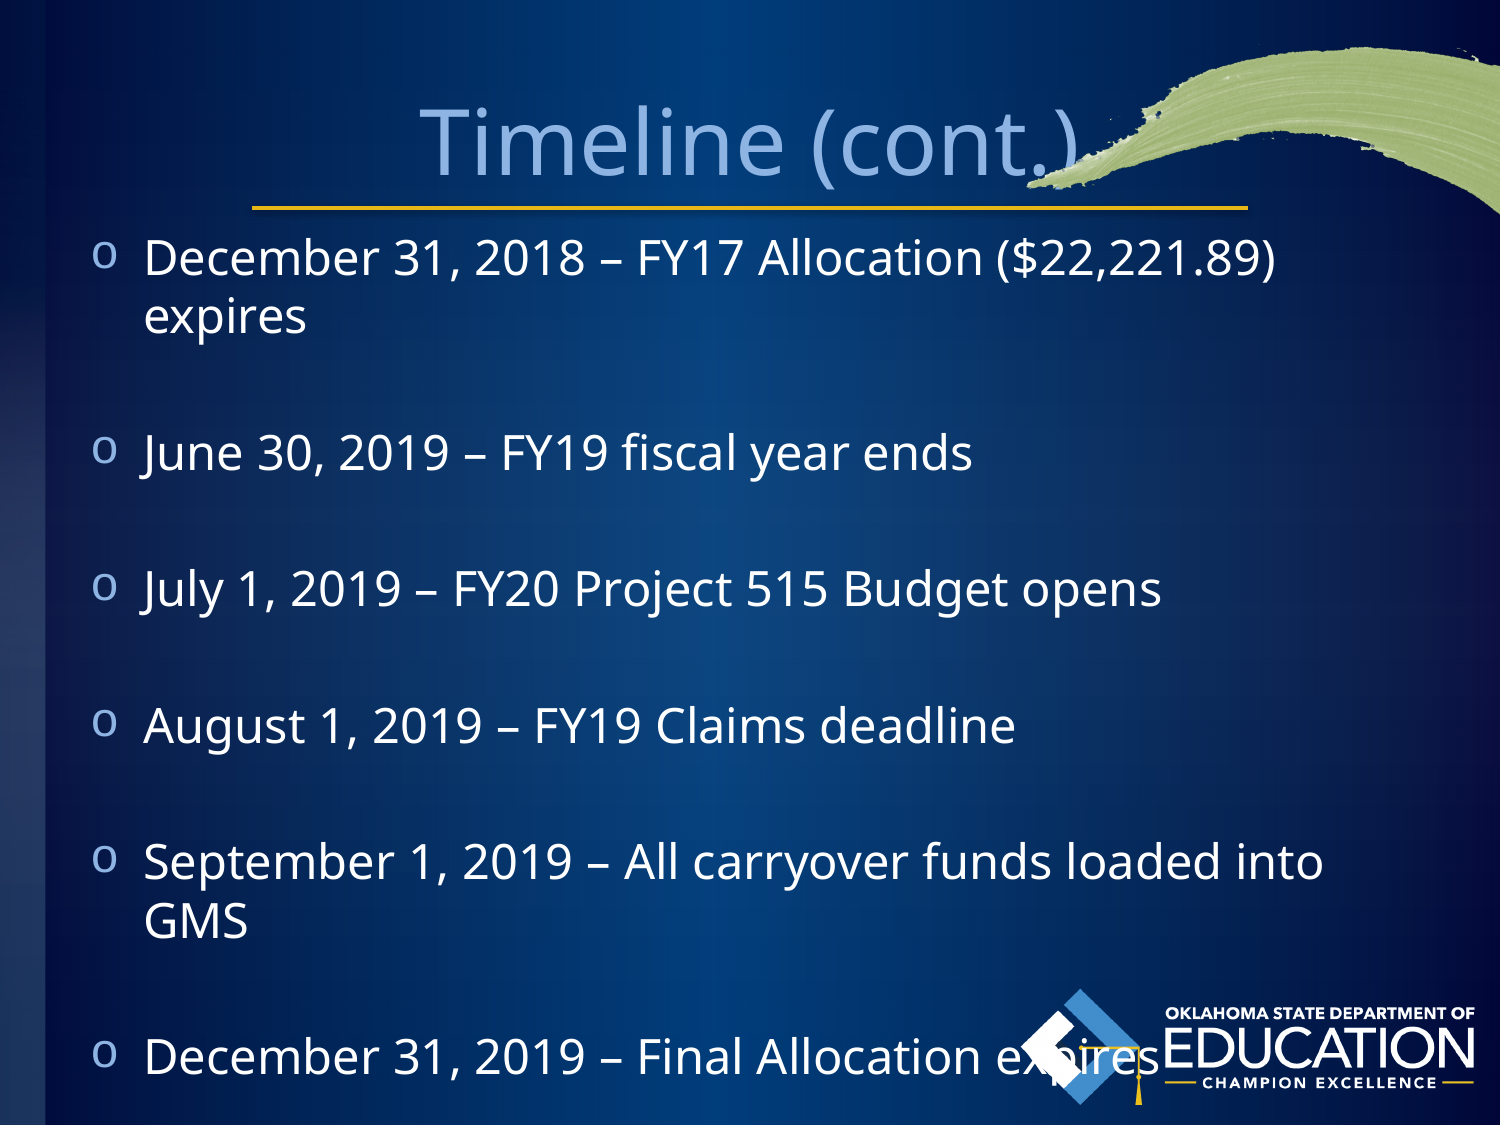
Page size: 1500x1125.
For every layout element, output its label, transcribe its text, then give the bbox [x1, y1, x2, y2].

picture [0, 0, 1500, 1125]
list December 31, 2018 – FY17 Allocation ($22,221.89) expires June 30, 2019 – FY19 fiscal year ends July 1, 2019 – FY20 Project 515 Budget opens August 1, 2019 – FY19 Claims deadline September 1, 2019 – All carryover funds loaded into GMS December 31, 2019 – Final Allocation expires [75, 219, 1425, 1098]
title Timeline (cont.) [75, 45, 1044, 219]
